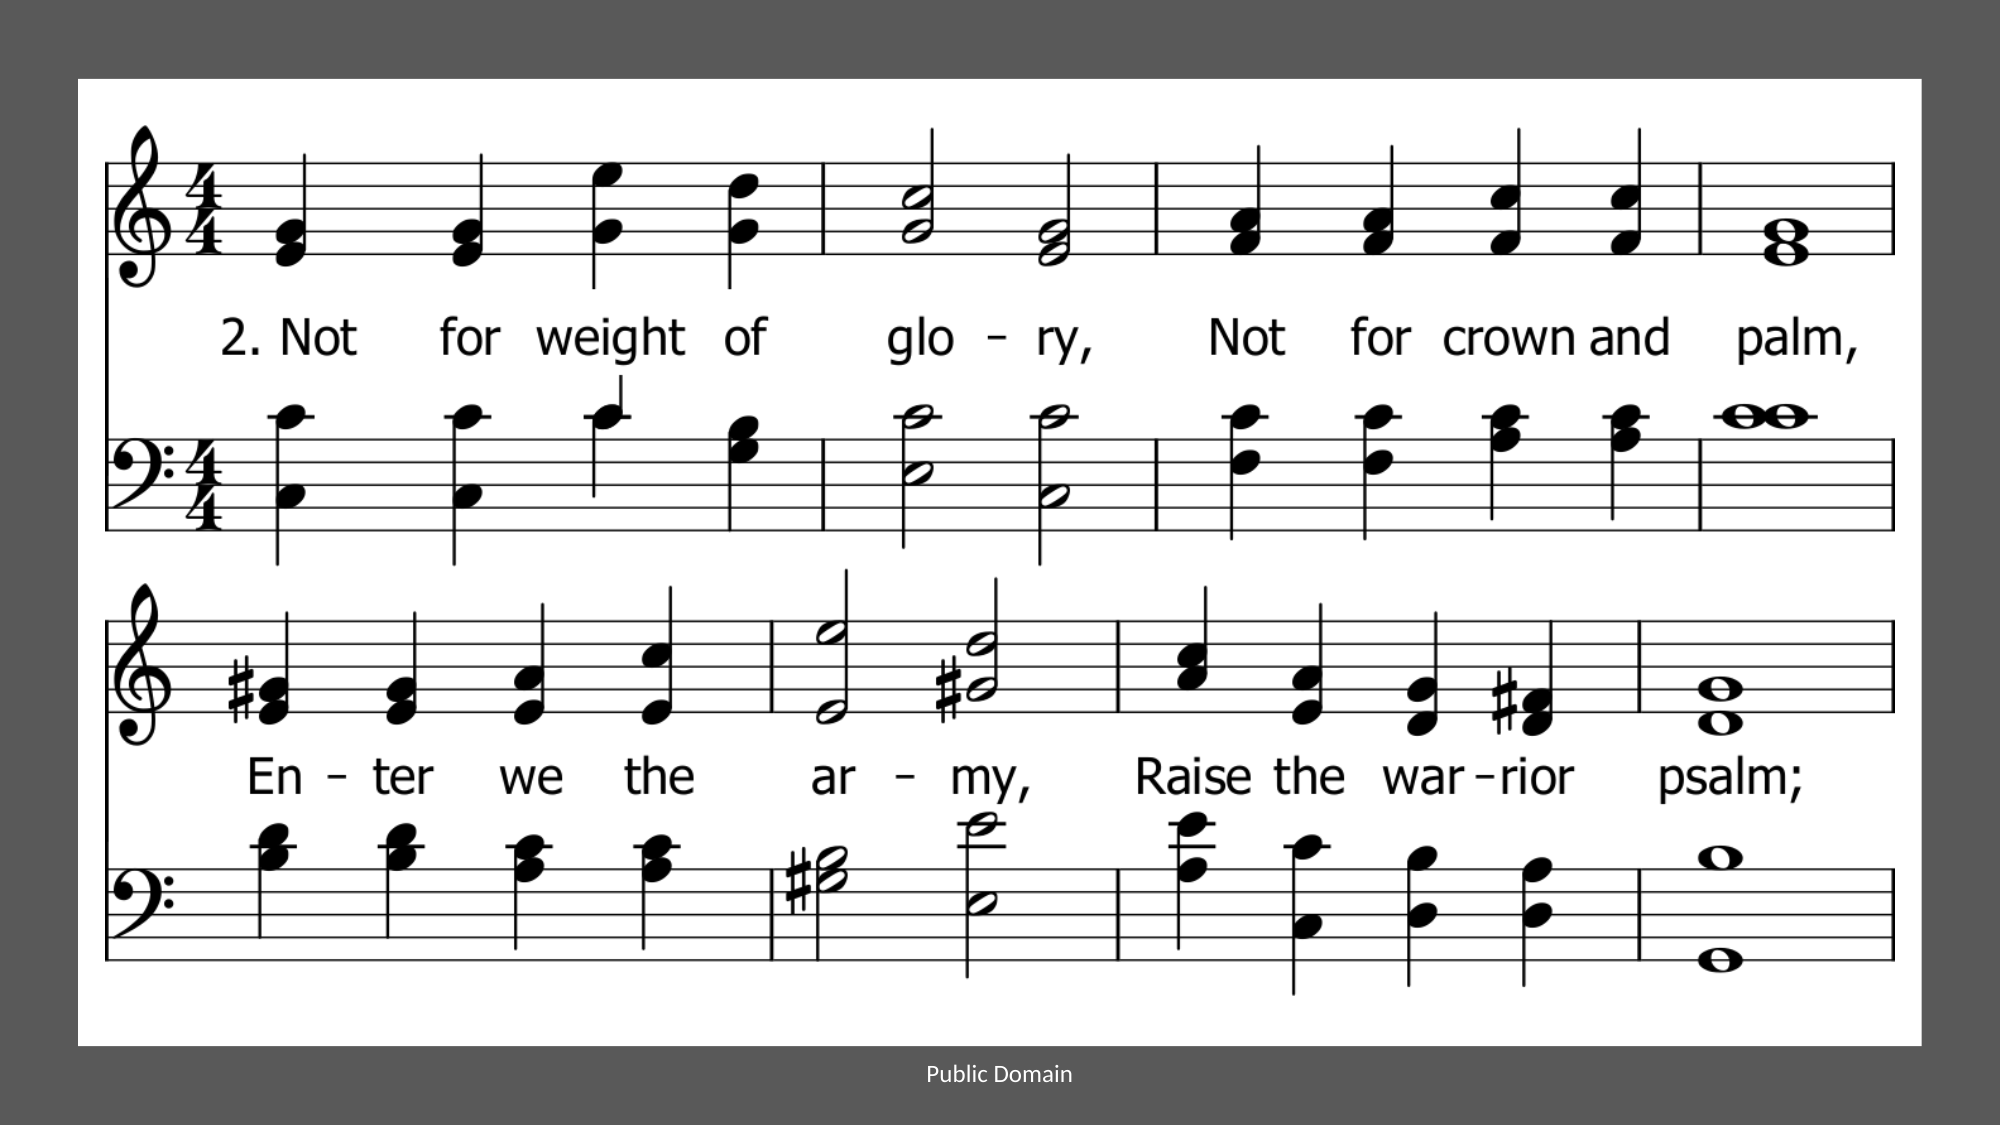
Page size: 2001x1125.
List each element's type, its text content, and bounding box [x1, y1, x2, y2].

picture [105, 124, 1895, 1001]
footer Public Domain [662, 1042, 1338, 1103]
text_box [77, 78, 1923, 1047]
text_box [0, 0, 2000, 1125]
